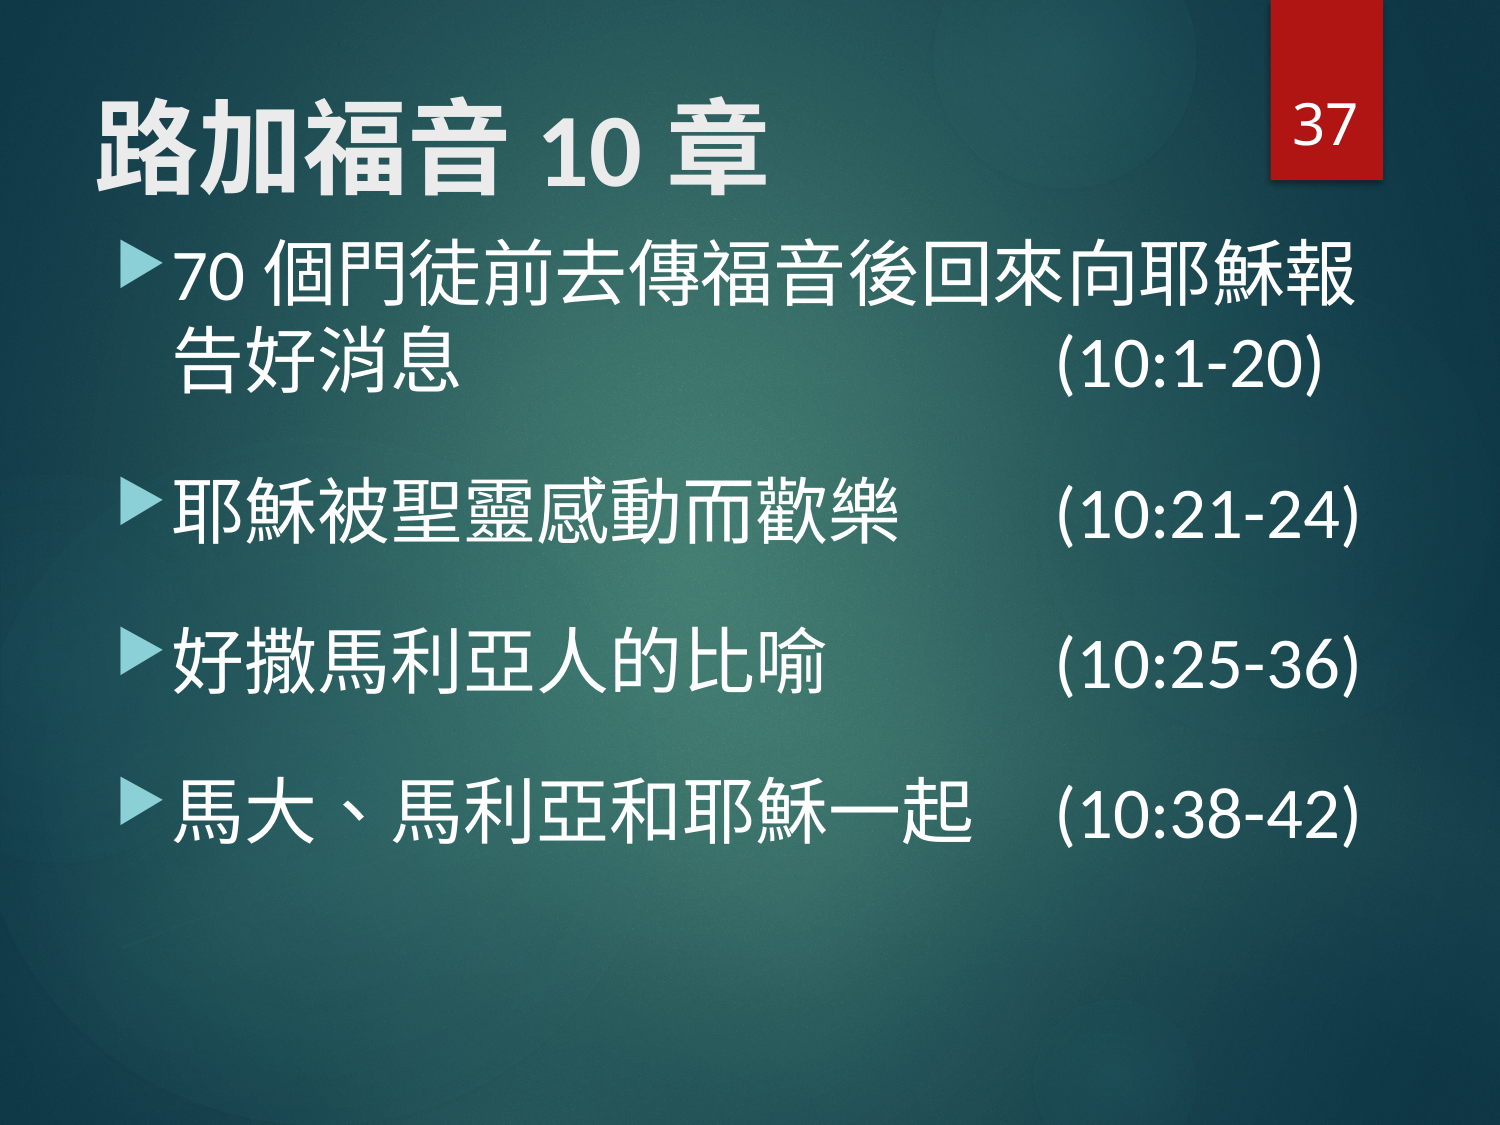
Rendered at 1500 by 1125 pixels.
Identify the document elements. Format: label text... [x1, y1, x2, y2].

slide_number 37 [1273, 48, 1378, 175]
title 路加福音10章 [79, 74, 1237, 220]
list 70個門徒前去傳福音後回來向耶穌報告好消息 (10:1-20) 耶穌被聖靈感動而歡樂 (10:21-24) 好撒馬利亞人的比喻 (10:25-36) 馬大、馬利亞和耶穌一起 (10:38-42) [100, 219, 1424, 1025]
